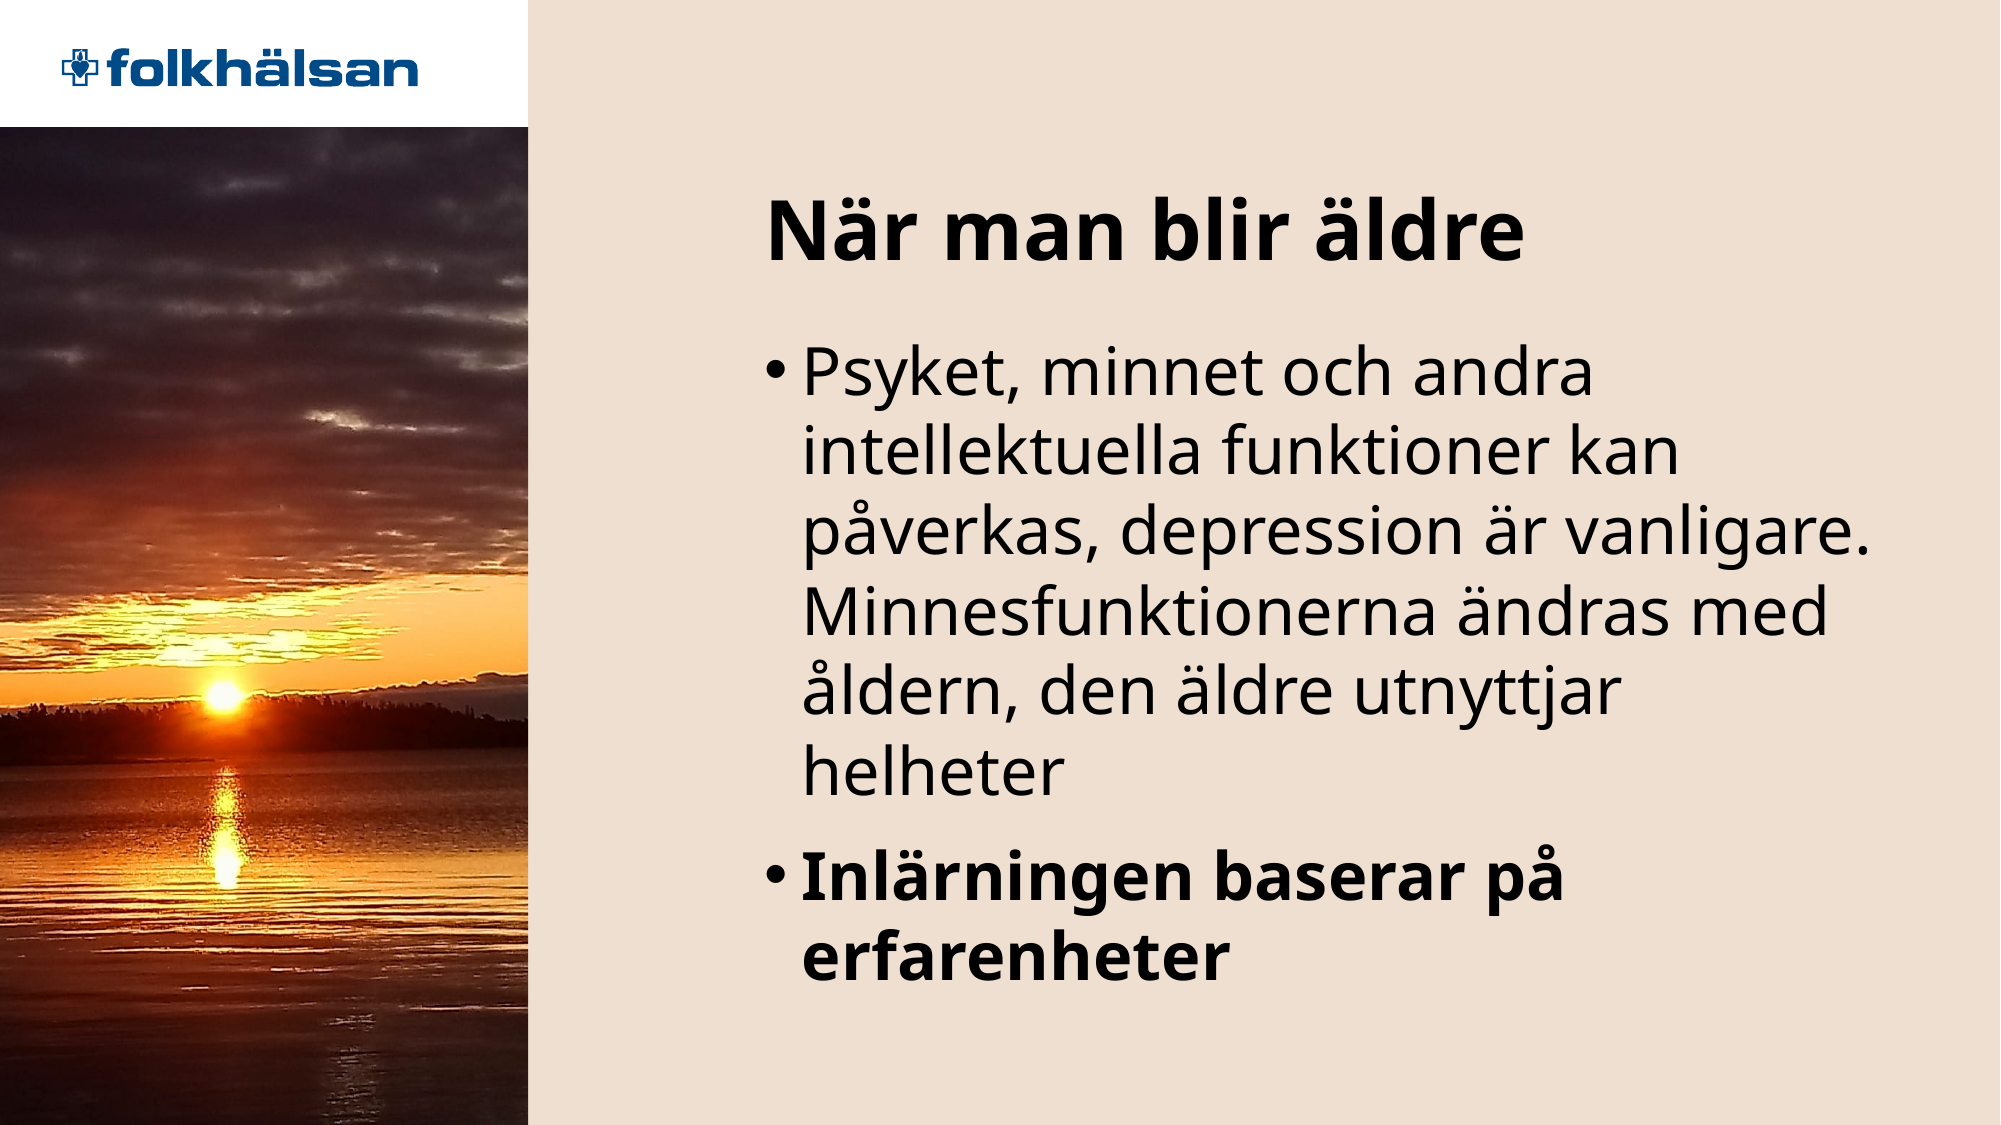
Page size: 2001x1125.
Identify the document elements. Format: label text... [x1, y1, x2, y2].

list Psyket, minnet och andra intellektuella funktioner kan påverkas, depression är vanligare. Minnesfunktionerna ändras med åldern, den äldre utnyttjar helheter Inlärningen baserar på erfarenheter [764, 328, 1891, 1011]
title När man blir äldre [764, 107, 1891, 279]
picture [0, 126, 529, 1125]
picture [61, 48, 418, 87]
